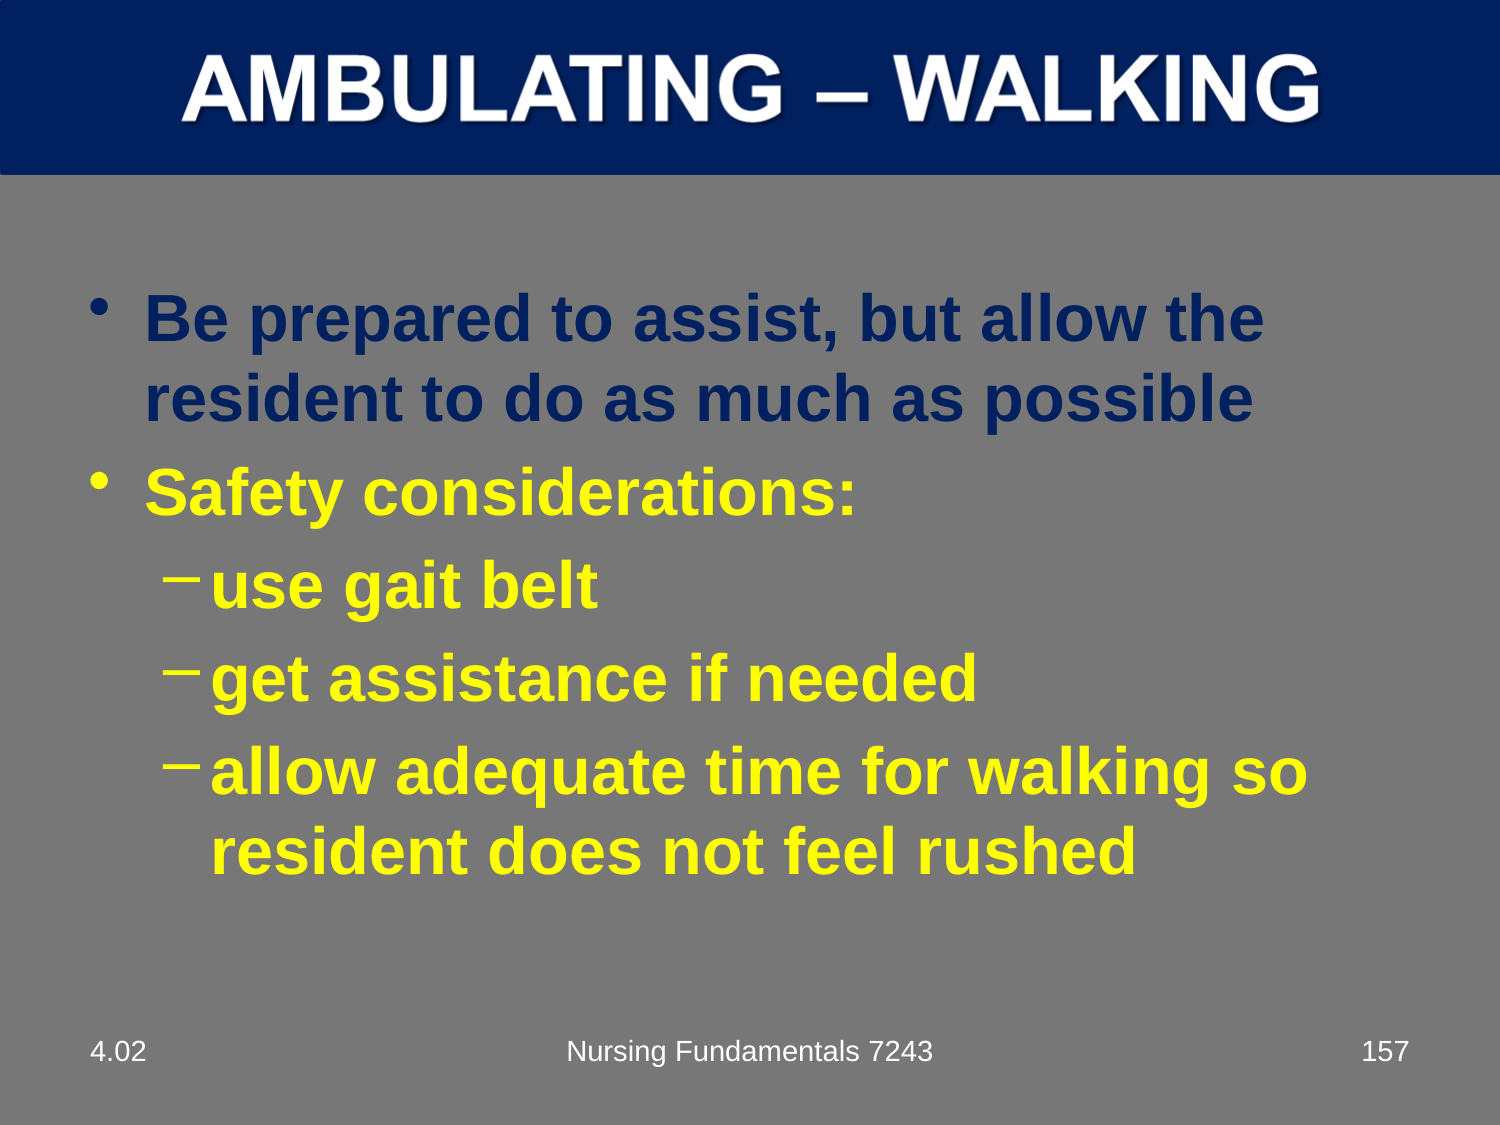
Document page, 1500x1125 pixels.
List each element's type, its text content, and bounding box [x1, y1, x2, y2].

footer Nursing Fundamentals 7243 [512, 1024, 988, 1103]
picture [0, 0, 1500, 206]
list Be prepared to assist, but allow the resident to do as much as possible Safety considerations: use gait belt get assistance if needed allow adequate time for walking so resident does not feel rushed [73, 267, 1371, 1034]
slide_number 4.02 [75, 1024, 425, 1103]
slide_number 157 [1074, 1024, 1425, 1103]
